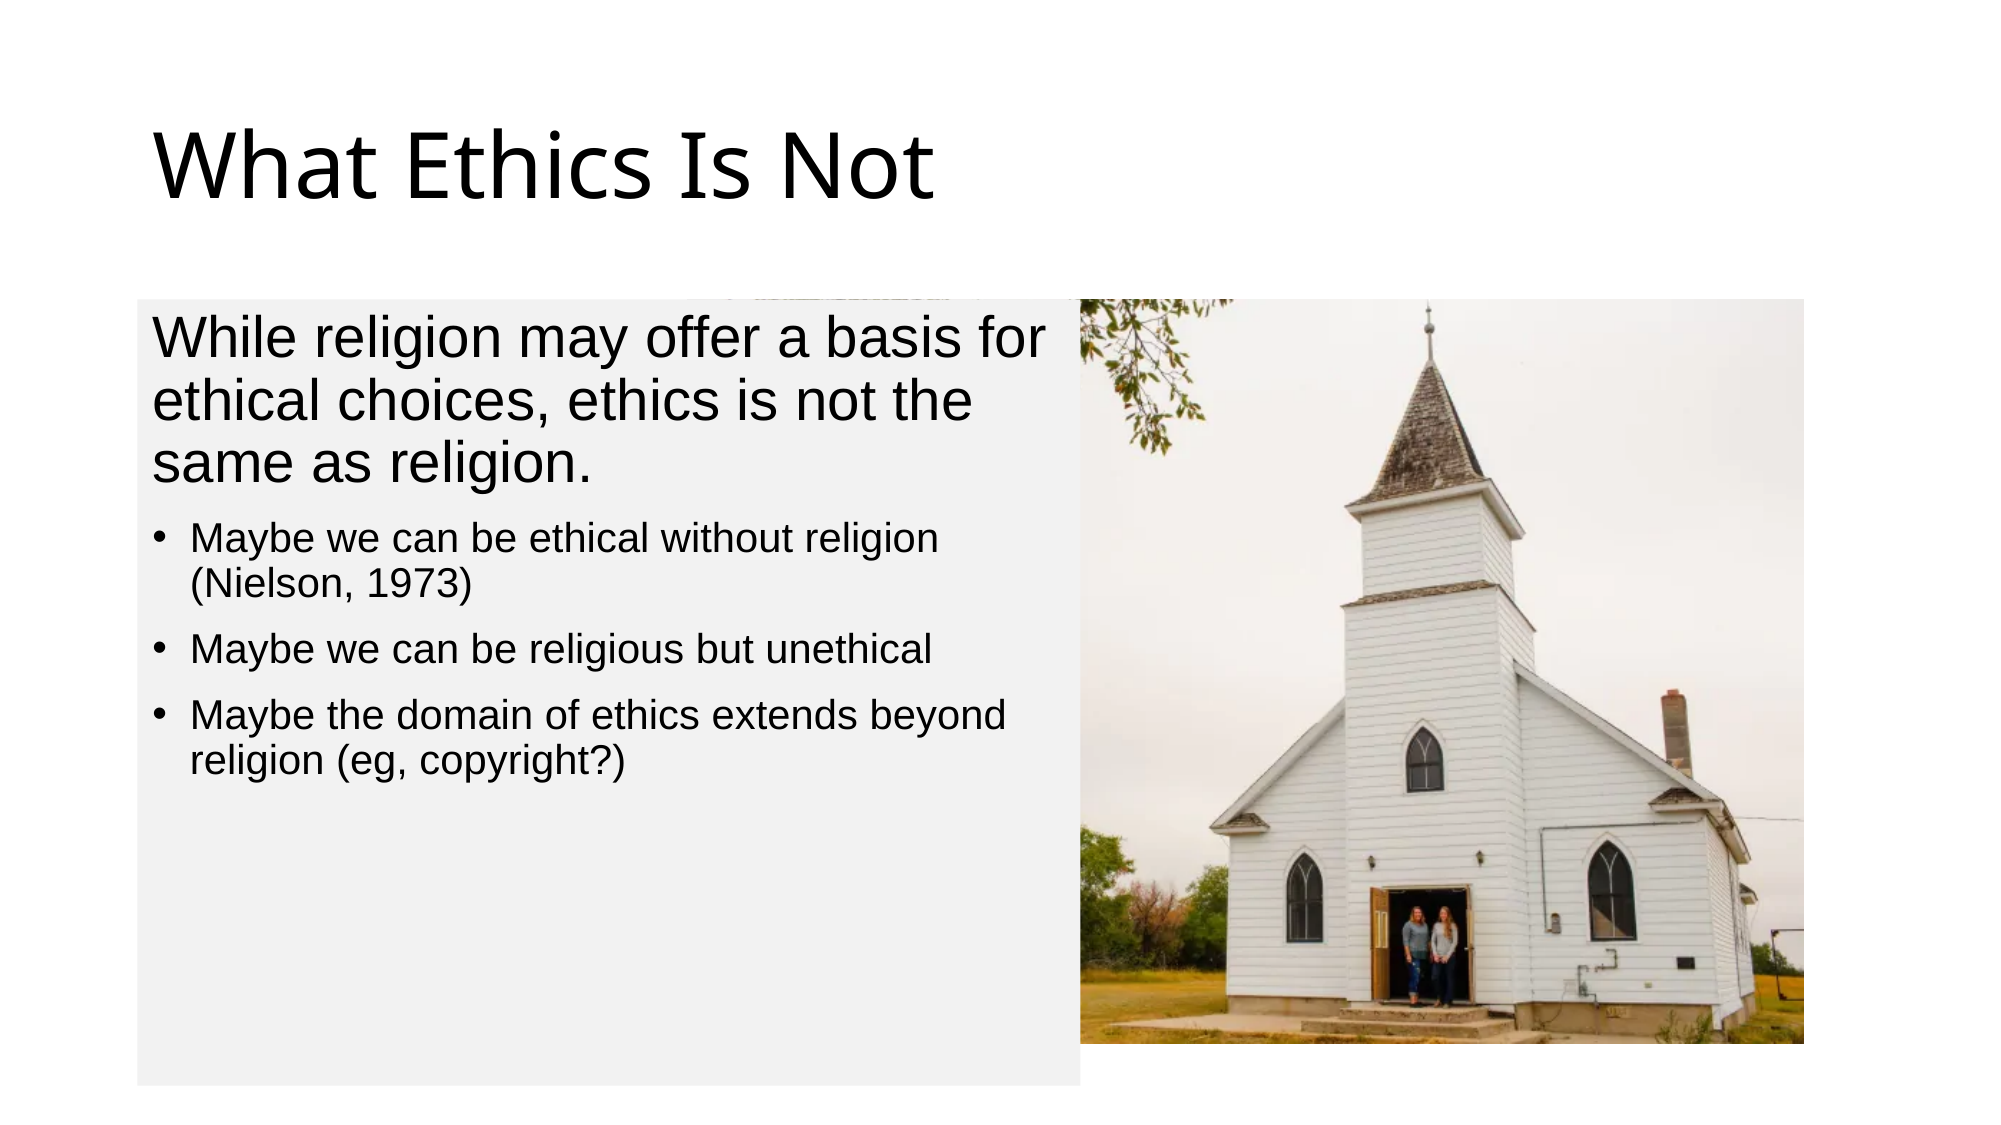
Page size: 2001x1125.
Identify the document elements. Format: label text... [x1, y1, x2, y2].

picture [687, 299, 1804, 1044]
list While religion may offer a basis for ethical choices, ethics is not the same as religion. Maybe we can be ethical without religion (Nielson, 1973) Maybe we can be religious but unethical Maybe the domain of ethics extends beyond religion (eg, copyright?) [137, 299, 1081, 1086]
title What Ethics Is Not [137, 59, 1863, 278]
